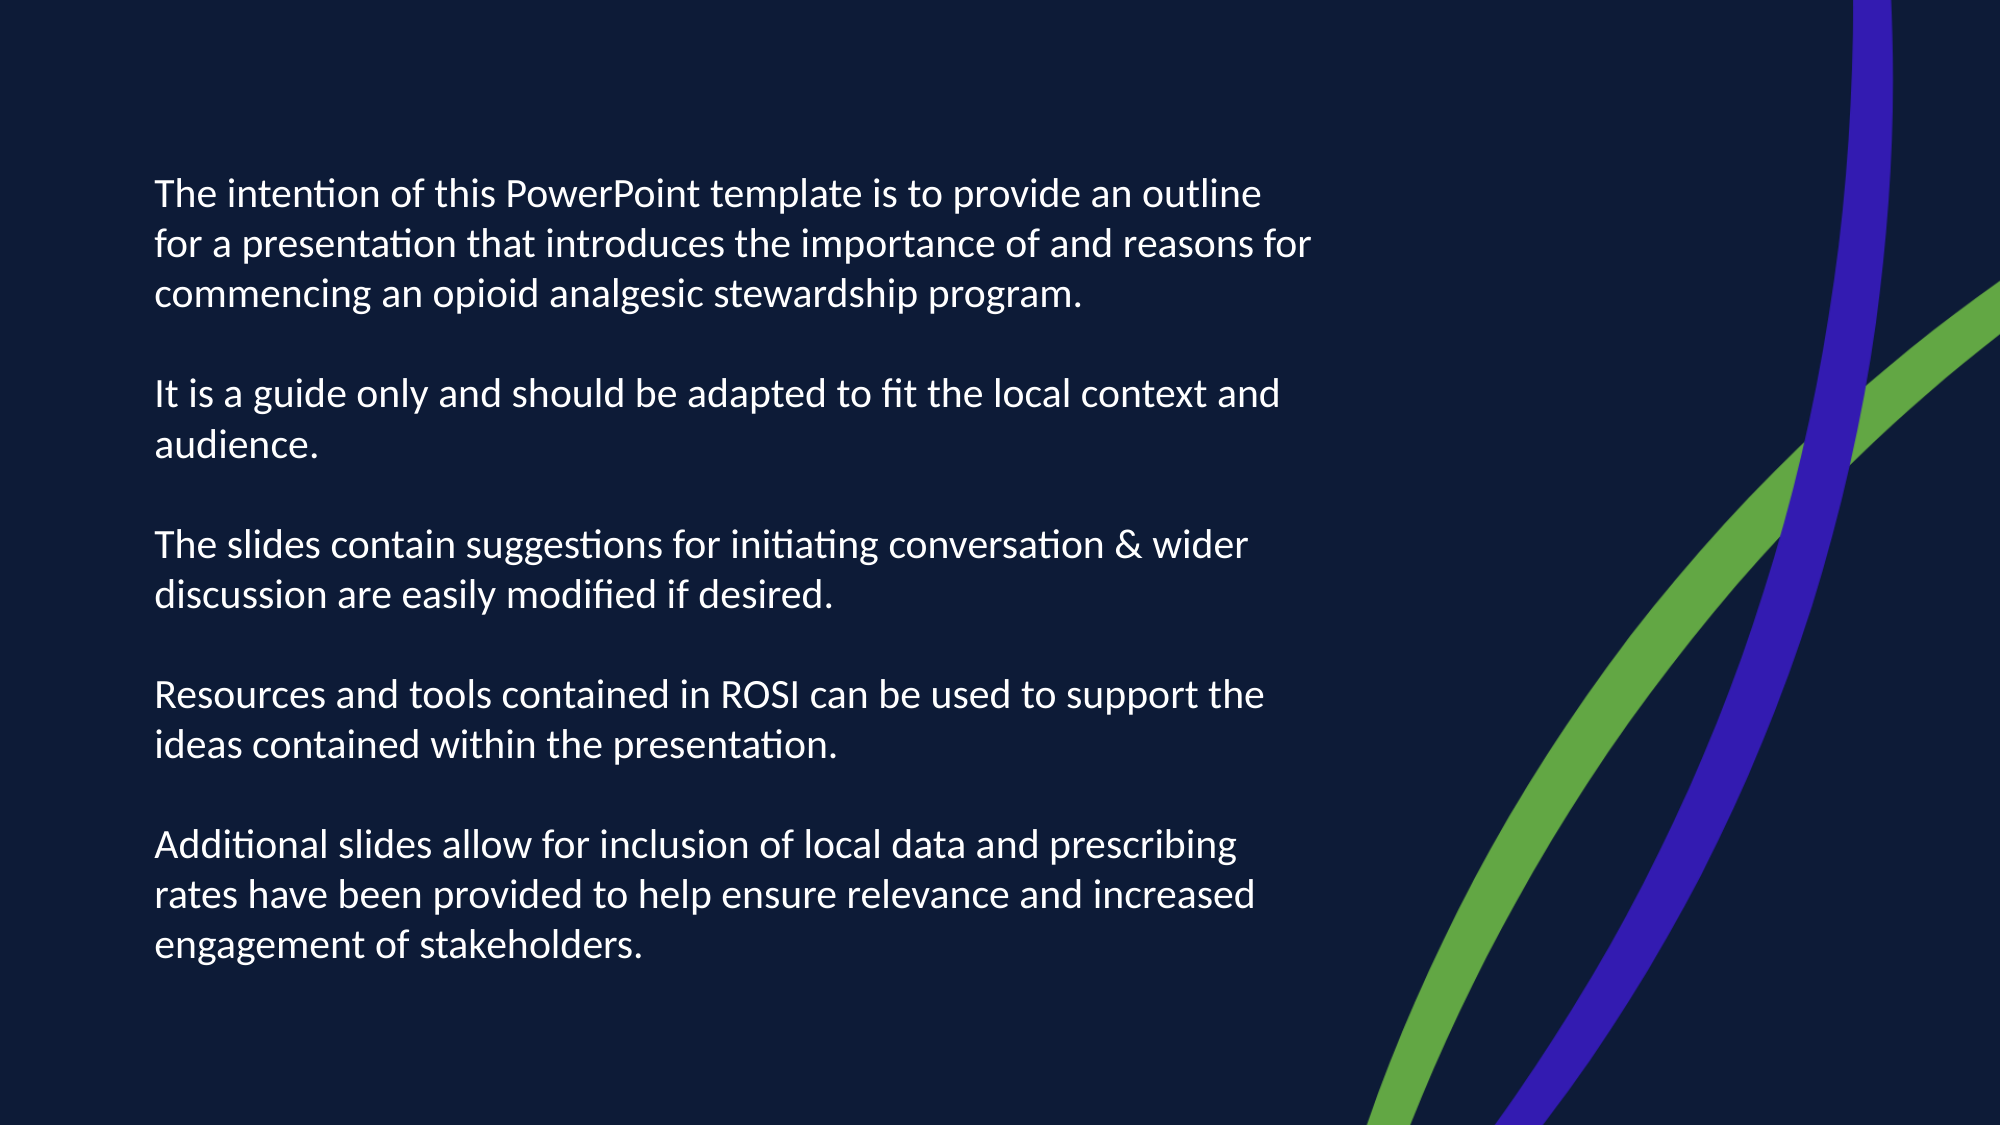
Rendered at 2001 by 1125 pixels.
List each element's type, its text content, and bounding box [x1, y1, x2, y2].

text_box The intention of this PowerPoint template is to provide an outline for a presentation that introduces the importance of and reasons for commencing an opioid analgesic stewardship program. It is a guide only and should be adapted to fit the local context and audience. The slides contain suggestions for initiating conversation & wider discussion are easily modified if desired. Resources and tools contained in ROSI can be used to support the ideas contained within the presentation. Additional slides allow for inclusion of local data and prescribing rates have been provided to help ensure relevance and increased engagement of stakeholders. [139, 158, 1329, 974]
picture [0, 0, 2000, 1125]
